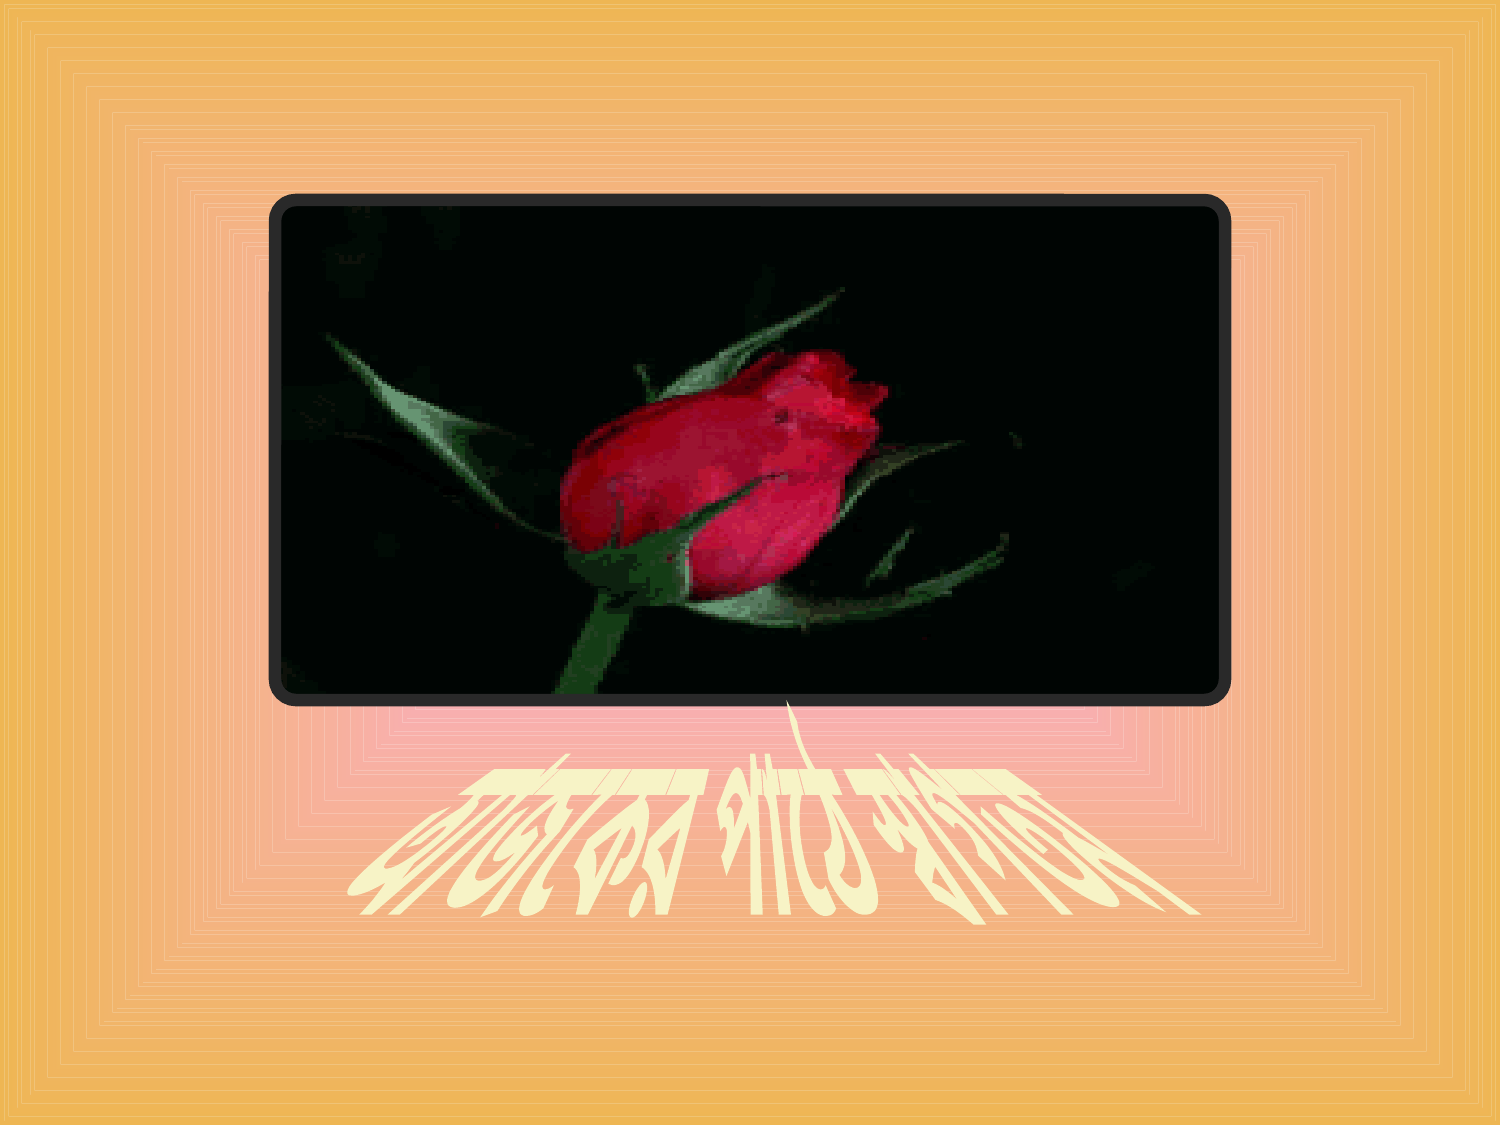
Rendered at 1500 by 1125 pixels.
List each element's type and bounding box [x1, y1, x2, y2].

picture [274, 199, 1226, 701]
